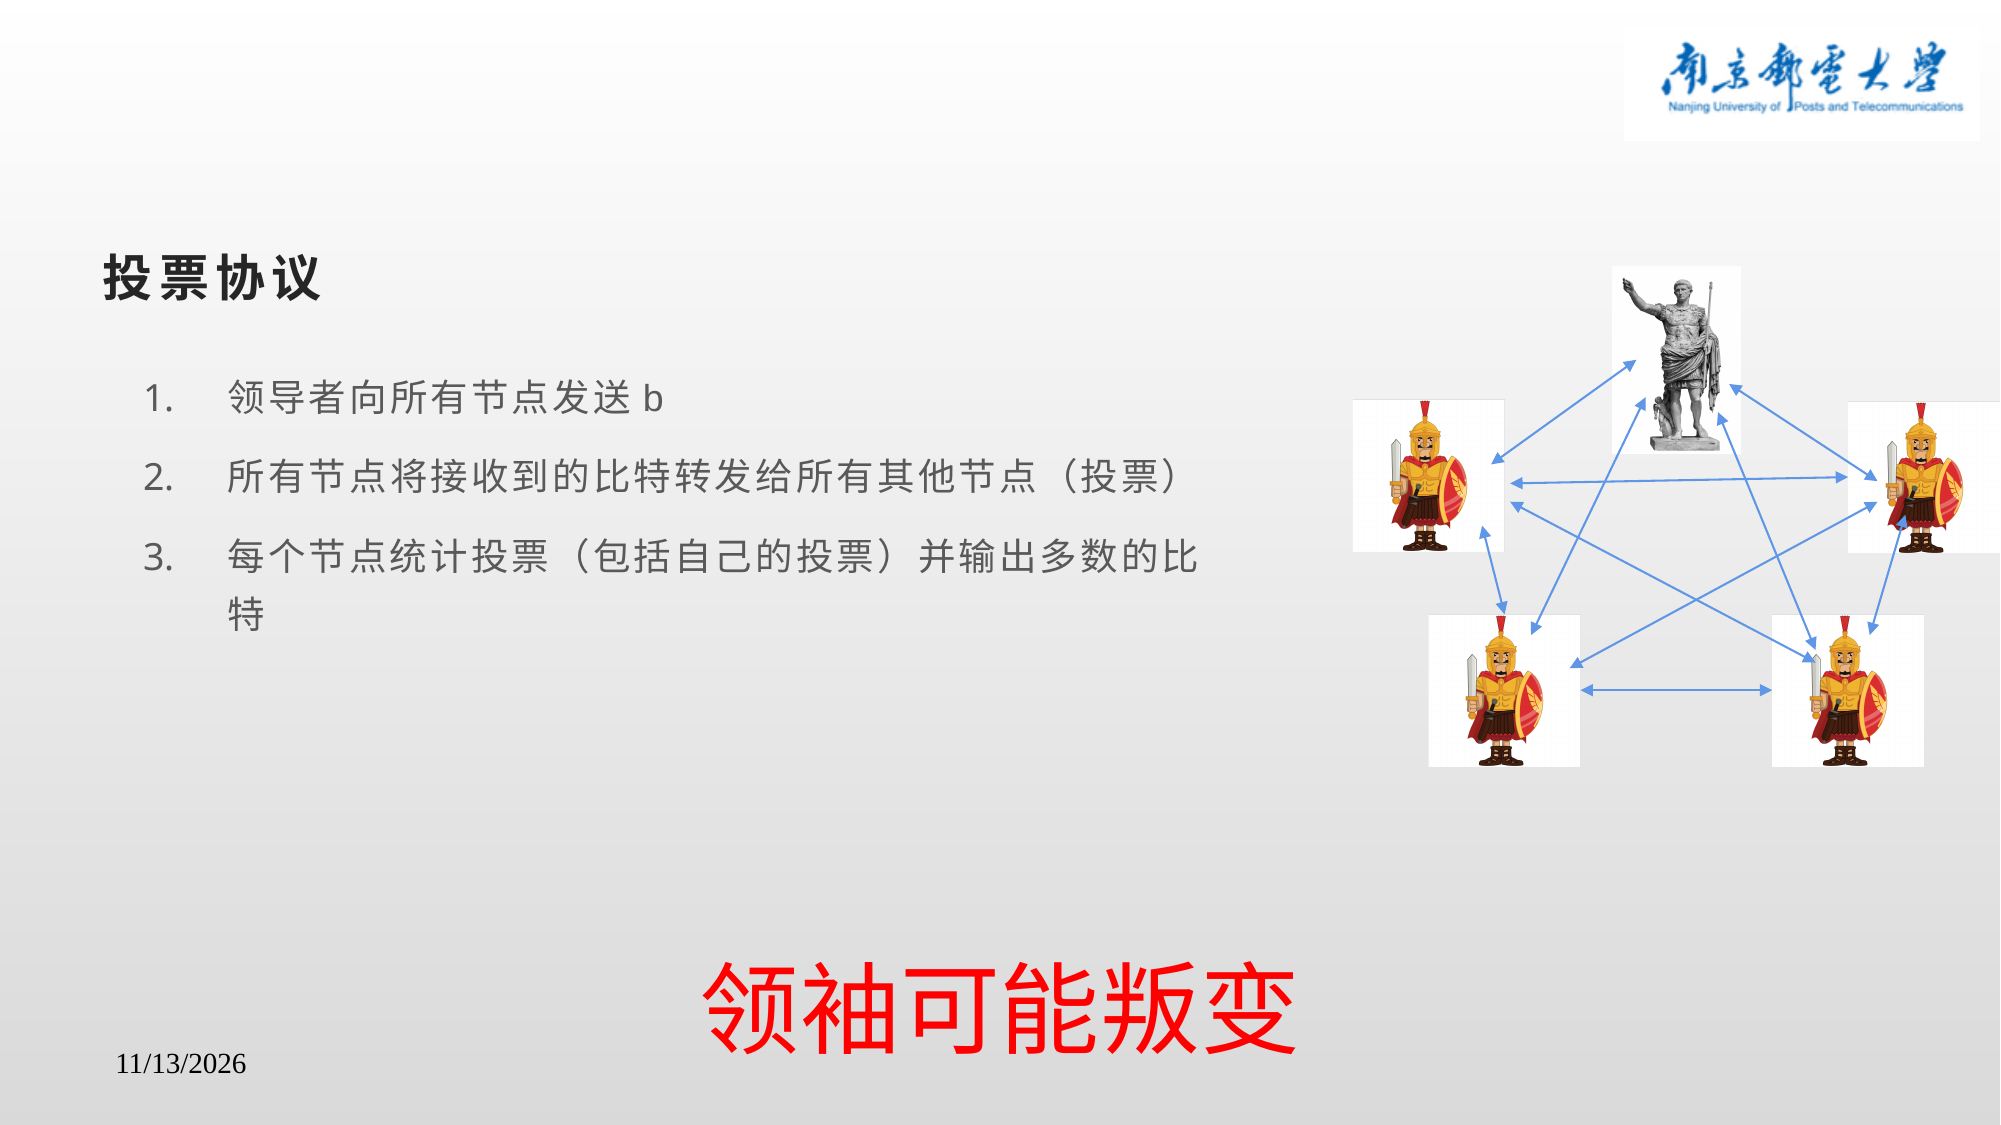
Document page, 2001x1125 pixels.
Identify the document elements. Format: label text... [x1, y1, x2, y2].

list 领导者向所有节点发送b 所有节点将接收到的比特转发给所有其他节点（投票） 每个节点统计投票（包括自己的投票）并输出多数的比特 [128, 352, 1228, 918]
picture [1624, 26, 1980, 141]
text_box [1352, 266, 2000, 767]
slide_number [100, 1035, 544, 1088]
title 投票协议 [88, 218, 1888, 335]
text_box 领袖可能叛变 [422, 938, 1578, 1074]
